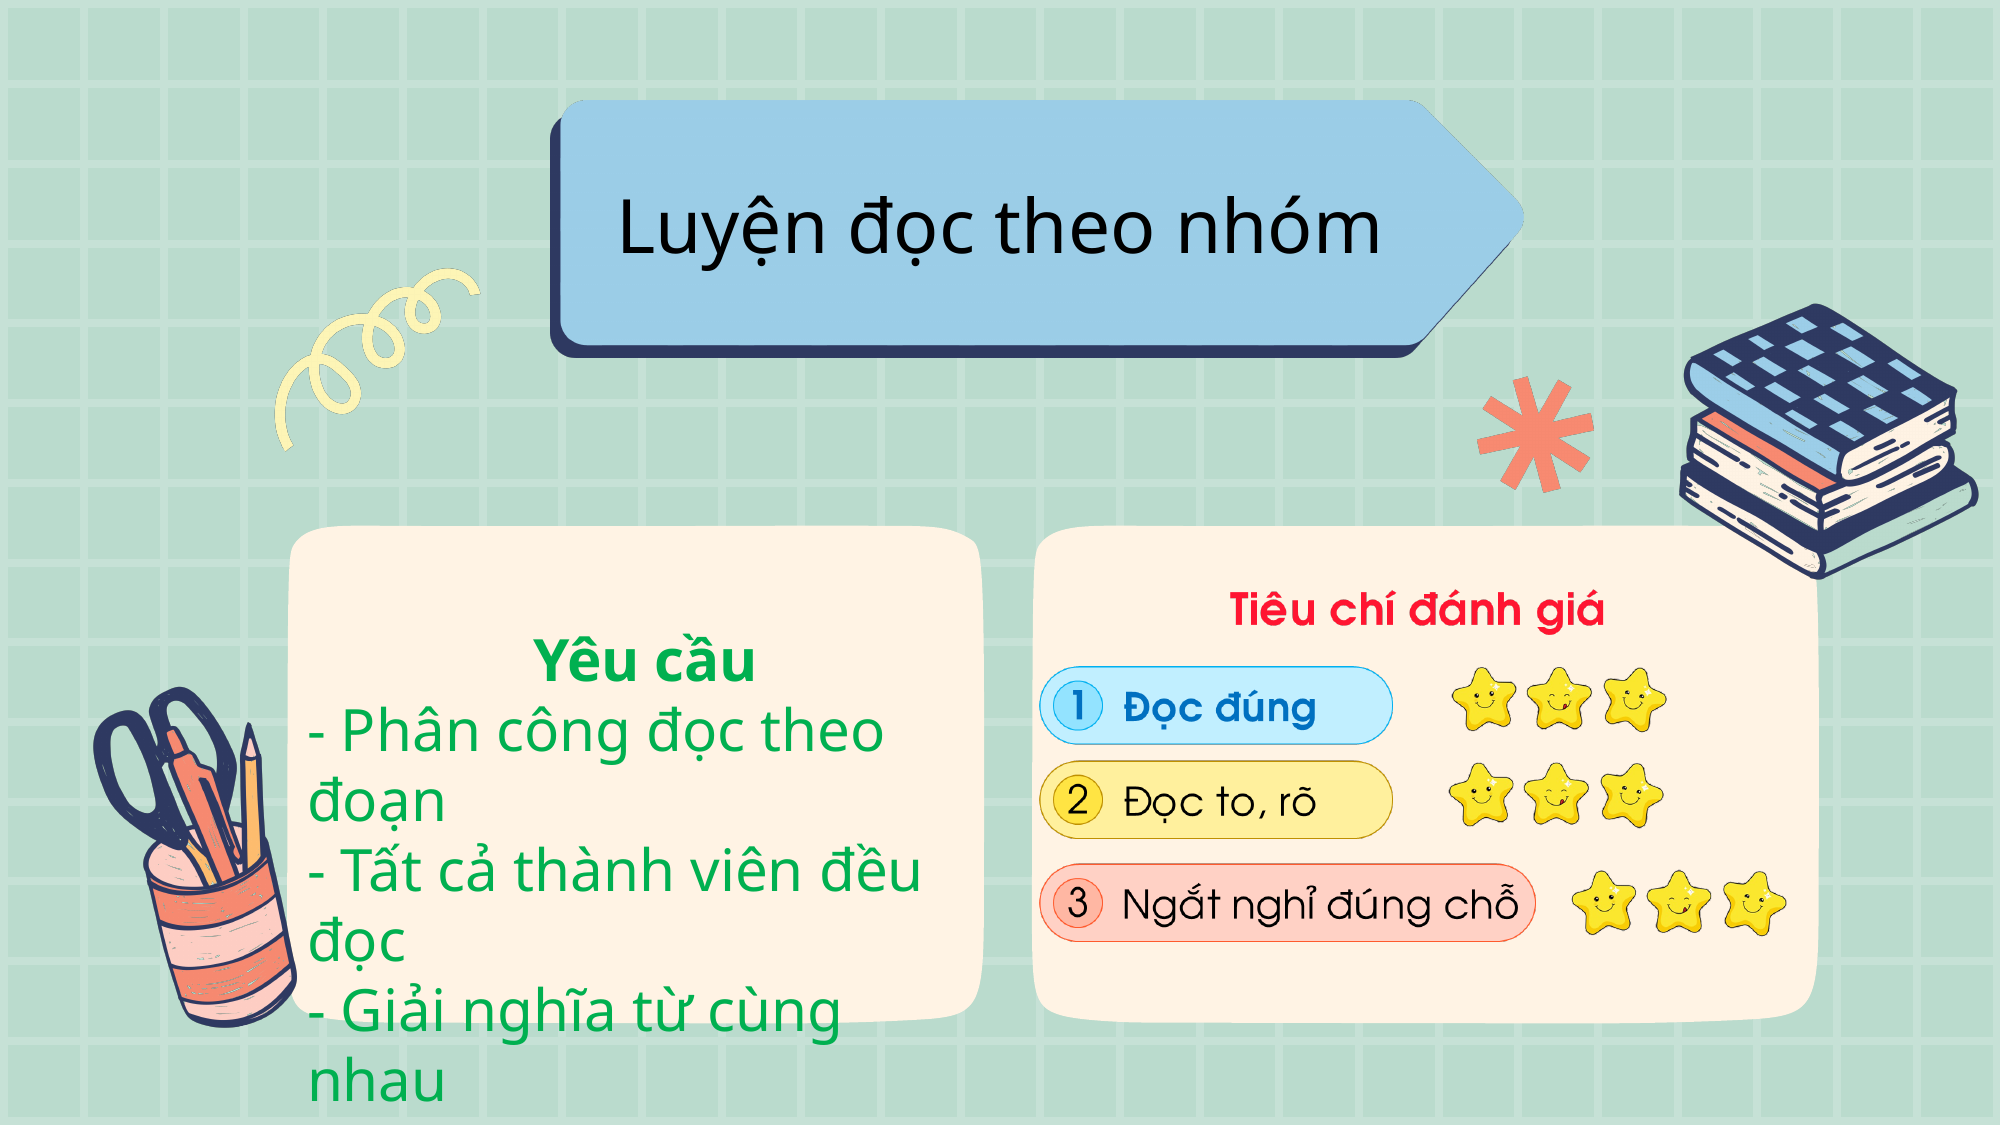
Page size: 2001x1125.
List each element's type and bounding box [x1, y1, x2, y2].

text_box [286, 525, 985, 1024]
picture [0, 0, 2000, 1125]
text_box [1031, 525, 1820, 1024]
